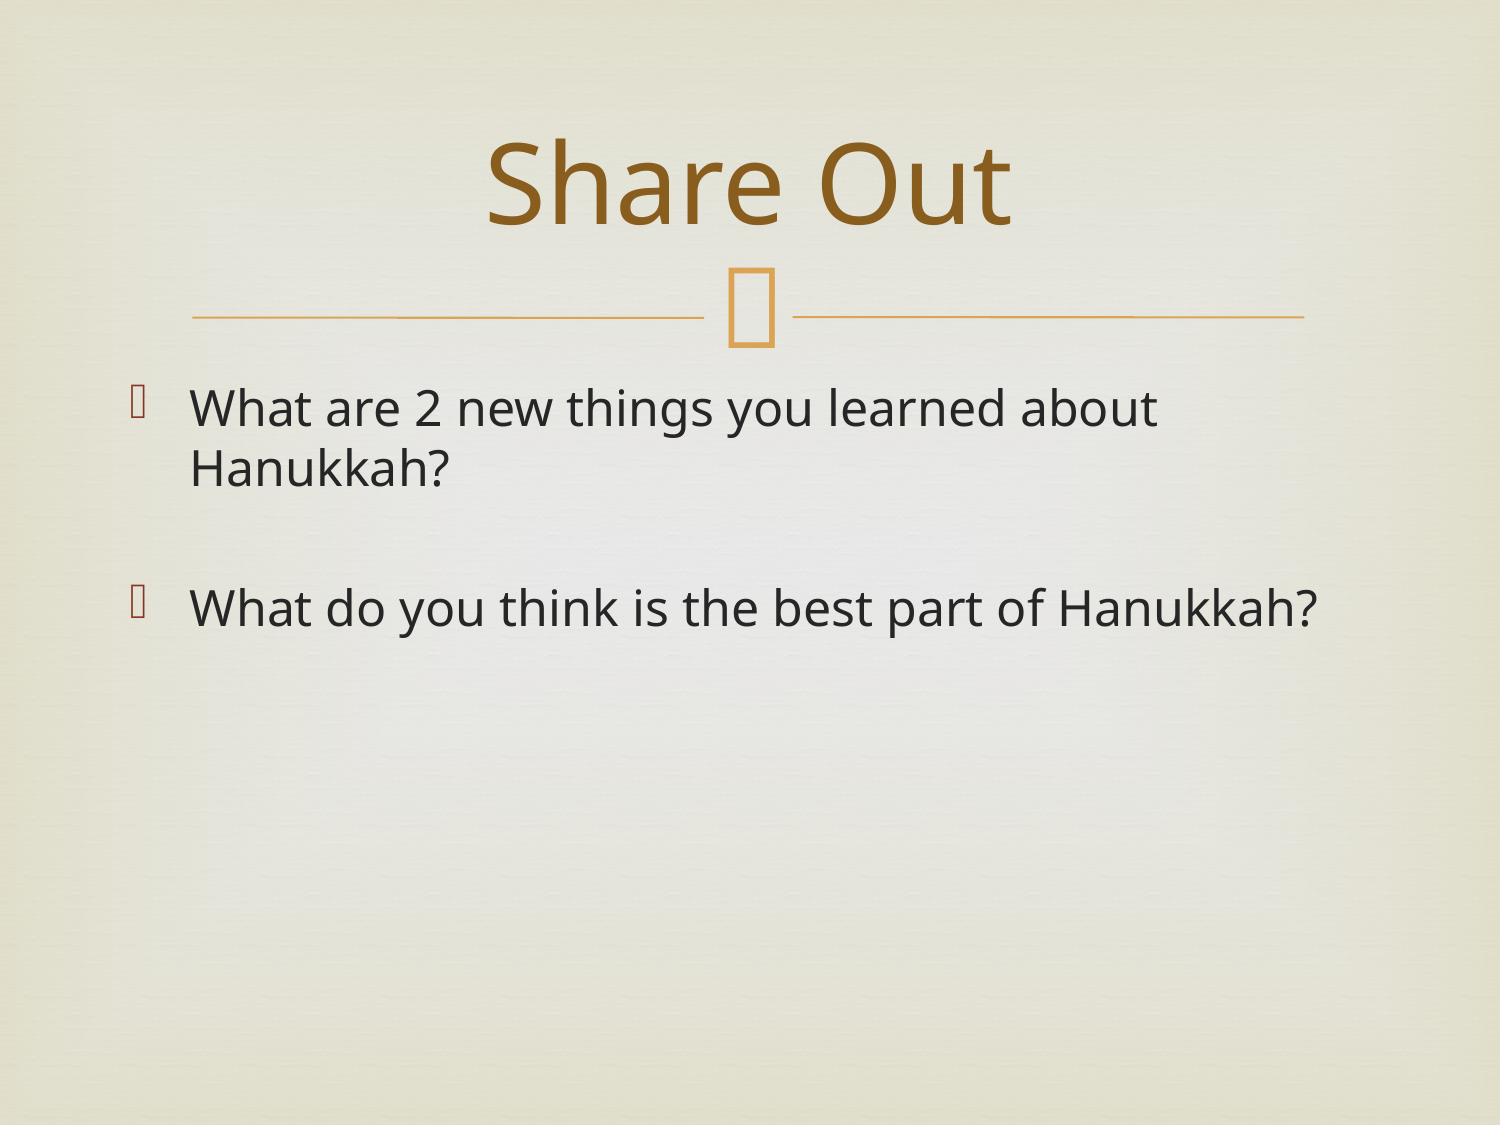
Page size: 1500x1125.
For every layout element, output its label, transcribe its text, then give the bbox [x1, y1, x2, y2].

list What are 2 new things you learned about Hanukkah? What do you think is the best part of Hanukkah? [114, 368, 1386, 1005]
title Share Out [112, 93, 1386, 267]
